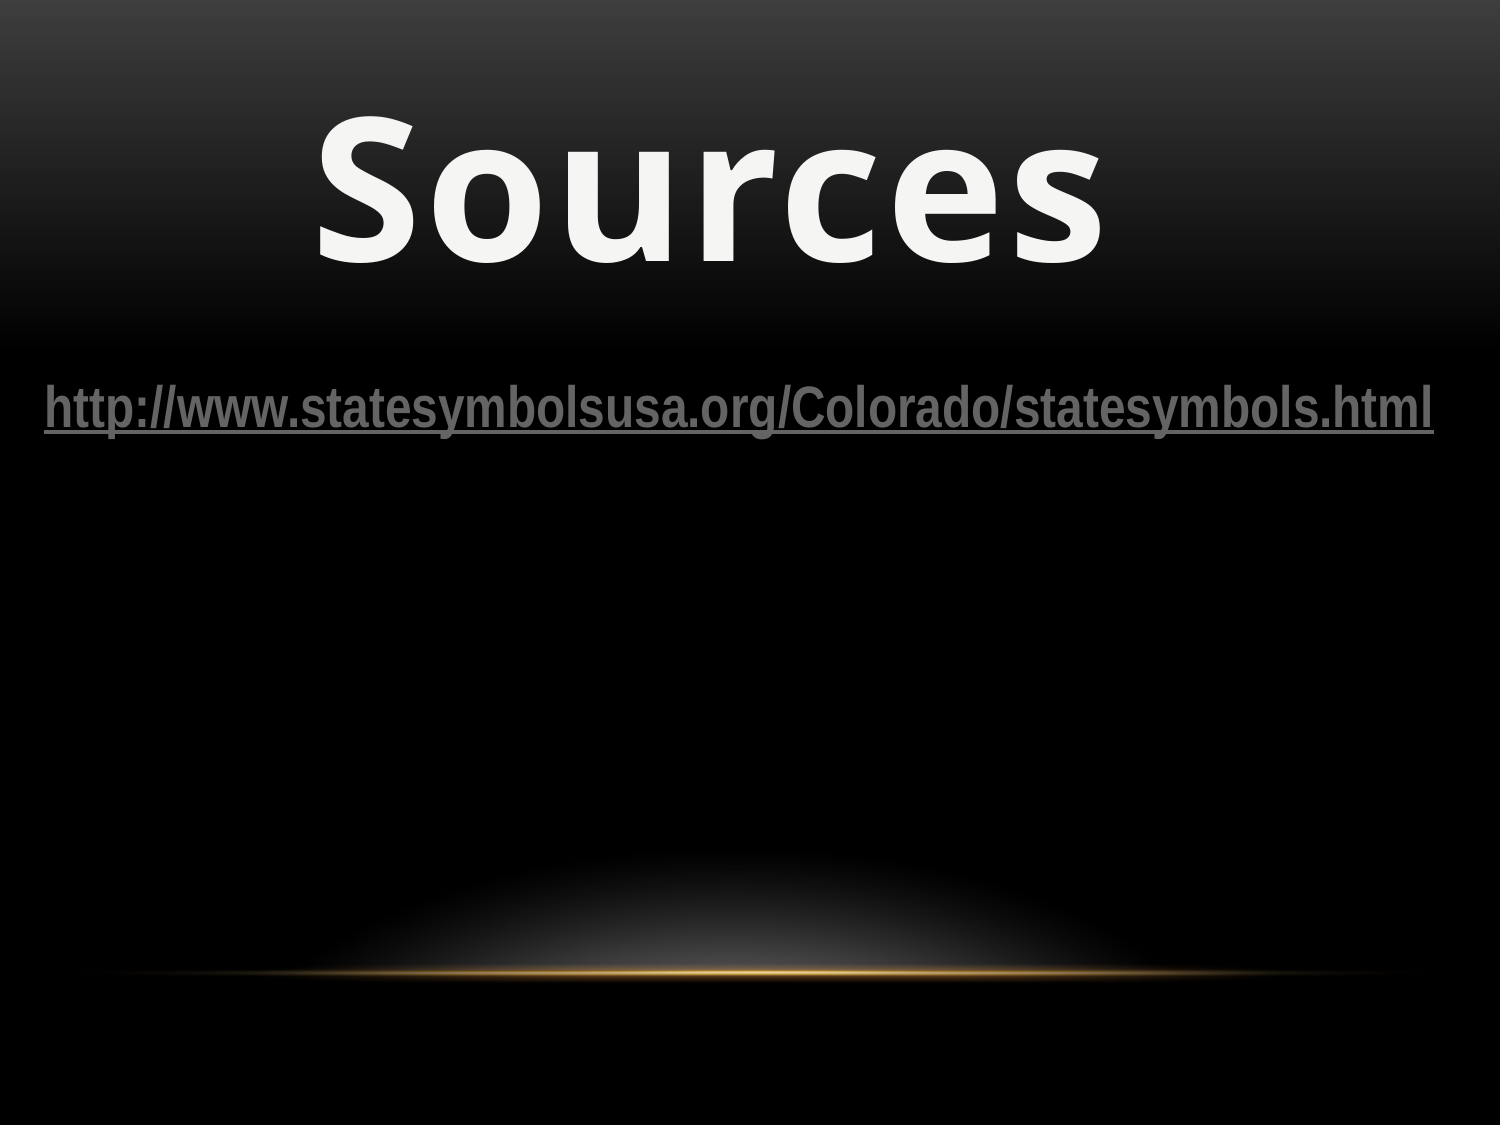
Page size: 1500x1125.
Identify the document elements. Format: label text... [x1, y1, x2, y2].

text_box Sources [296, 54, 1125, 310]
text_box http://www.statesymbolsusa.org/Colorado/statesymbols.html [29, 361, 1459, 517]
picture [0, 0, 1500, 1125]
